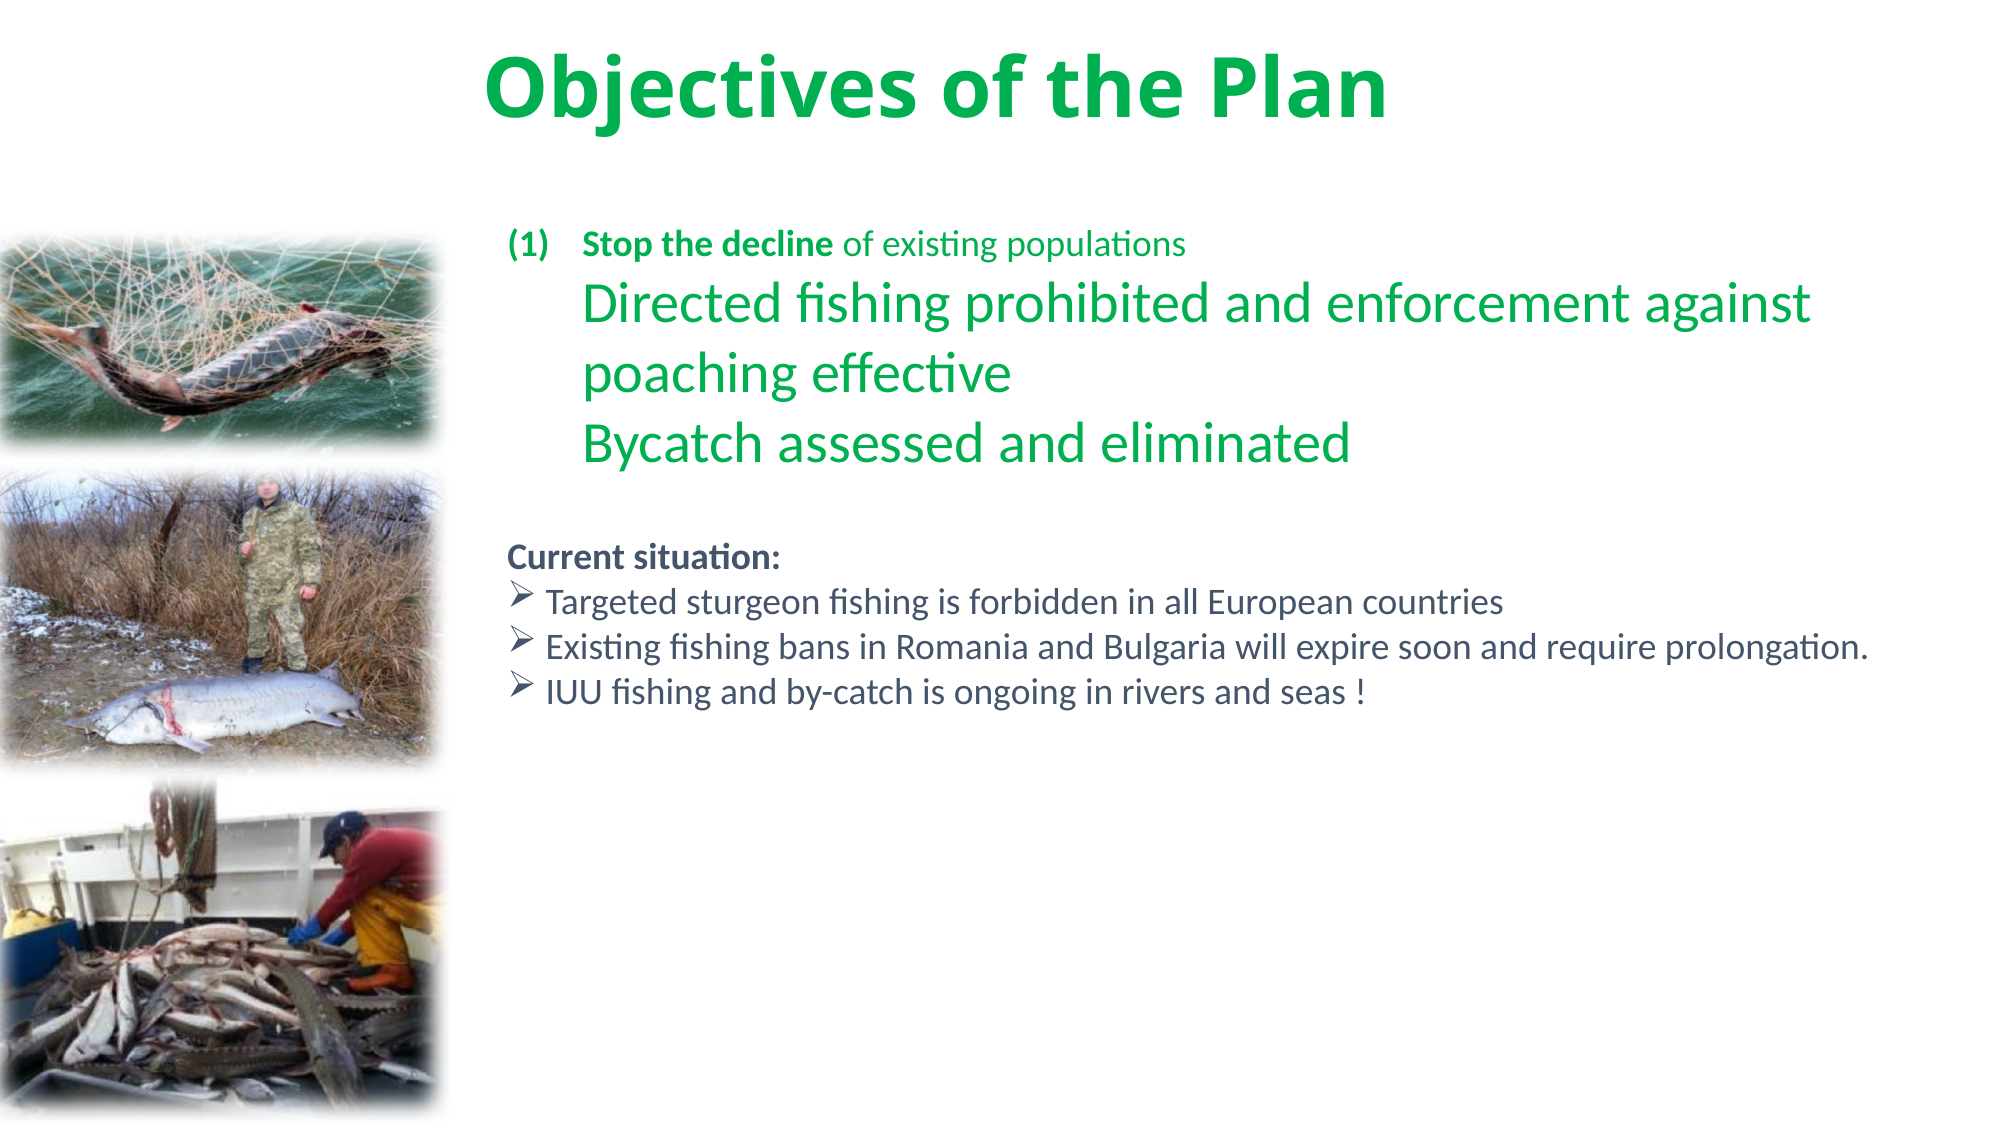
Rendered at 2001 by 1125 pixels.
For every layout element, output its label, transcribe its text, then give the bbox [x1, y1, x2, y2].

list Stop the decline of existing populations Directed fishing prohibited and enforcement against poaching effective Bycatch assessed and eliminated Current situation: Targeted sturgeon fishing is forbidden in all European countries Existing fishing bans in Romania and Bulgaria will expire soon and require prolongation. IUU fishing and by-catch is ongoing in rivers and seas ! [492, 189, 2000, 1075]
title Objectives of the Plan [467, 37, 2000, 168]
picture [0, 228, 453, 1125]
